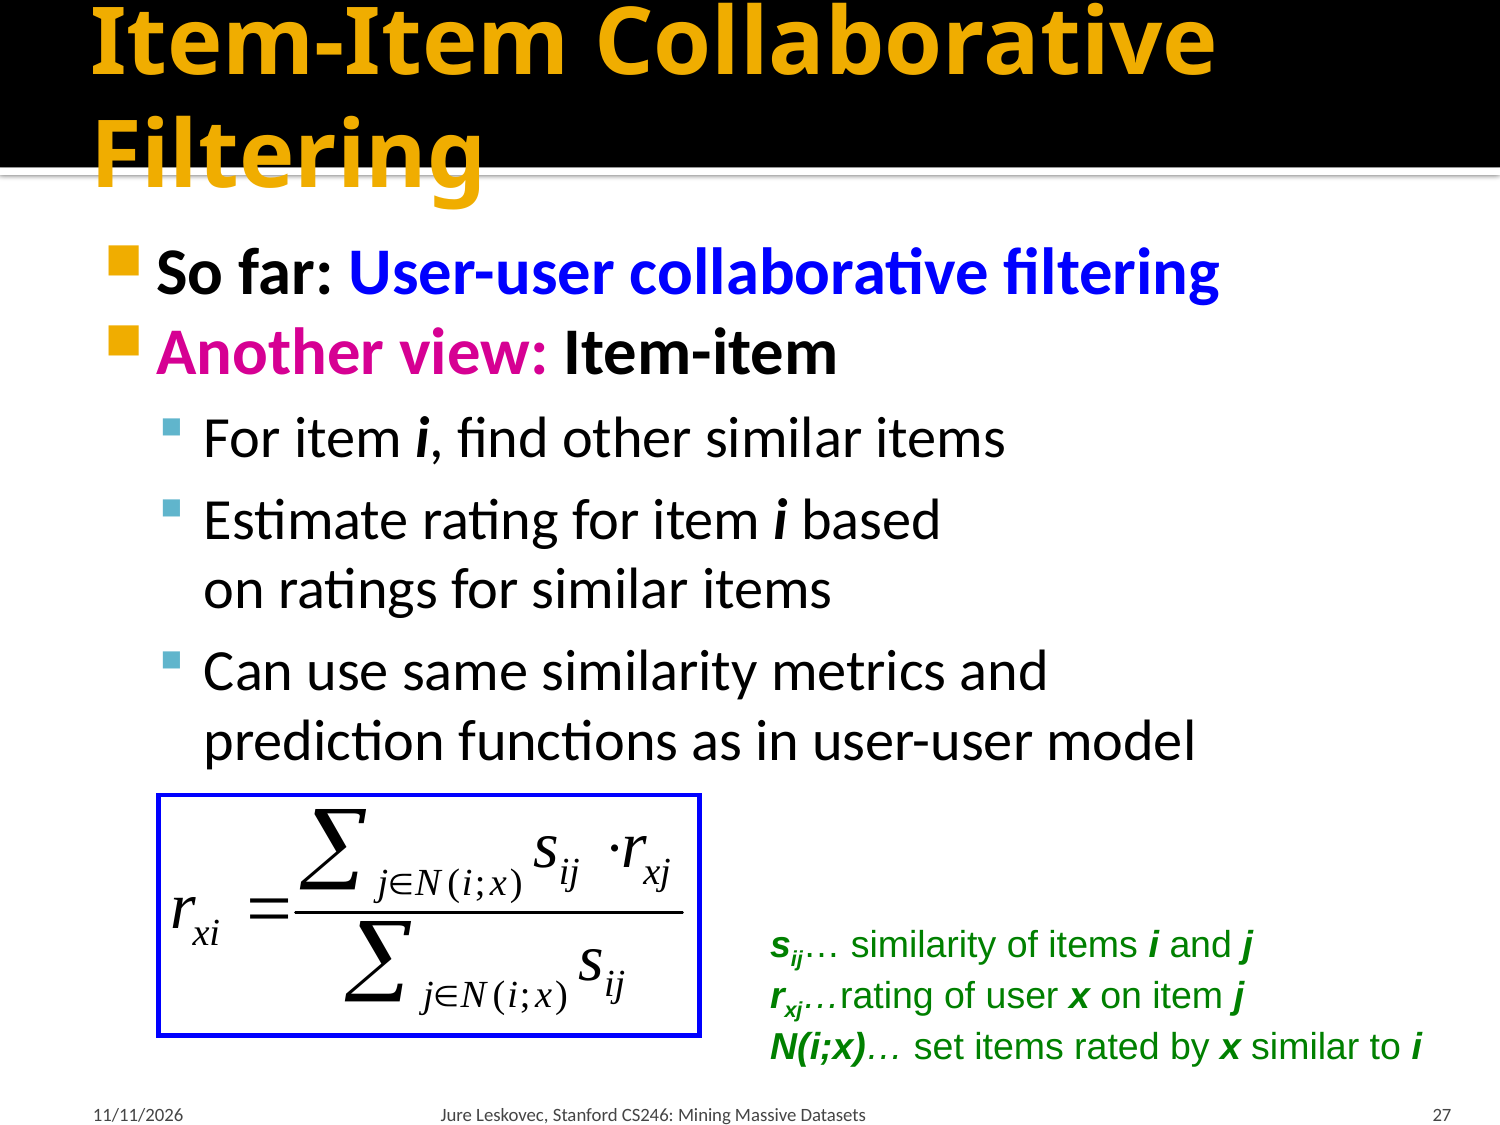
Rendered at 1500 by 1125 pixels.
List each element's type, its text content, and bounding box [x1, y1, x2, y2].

footer Jure Leskovec, Stanford CS246: Mining Massive Datasets [433, 1080, 1337, 1125]
slide_number 27 [1345, 1080, 1467, 1125]
list So far: User-user collaborative filtering Another view: Item-item For item i, find other similar items Estimate rating for item i based on ratings for similar items Can use same similarity metrics and prediction functions as in user-user model [75, 212, 1500, 1088]
text_box sij… similarity of items i and j rxj…rating of user x on item j N(i;x)… set items rated by x similar to i [755, 912, 1438, 1075]
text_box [160, 797, 698, 1034]
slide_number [75, 1080, 425, 1125]
title Item-Item Collaborative Filtering [75, 12, 1425, 175]
